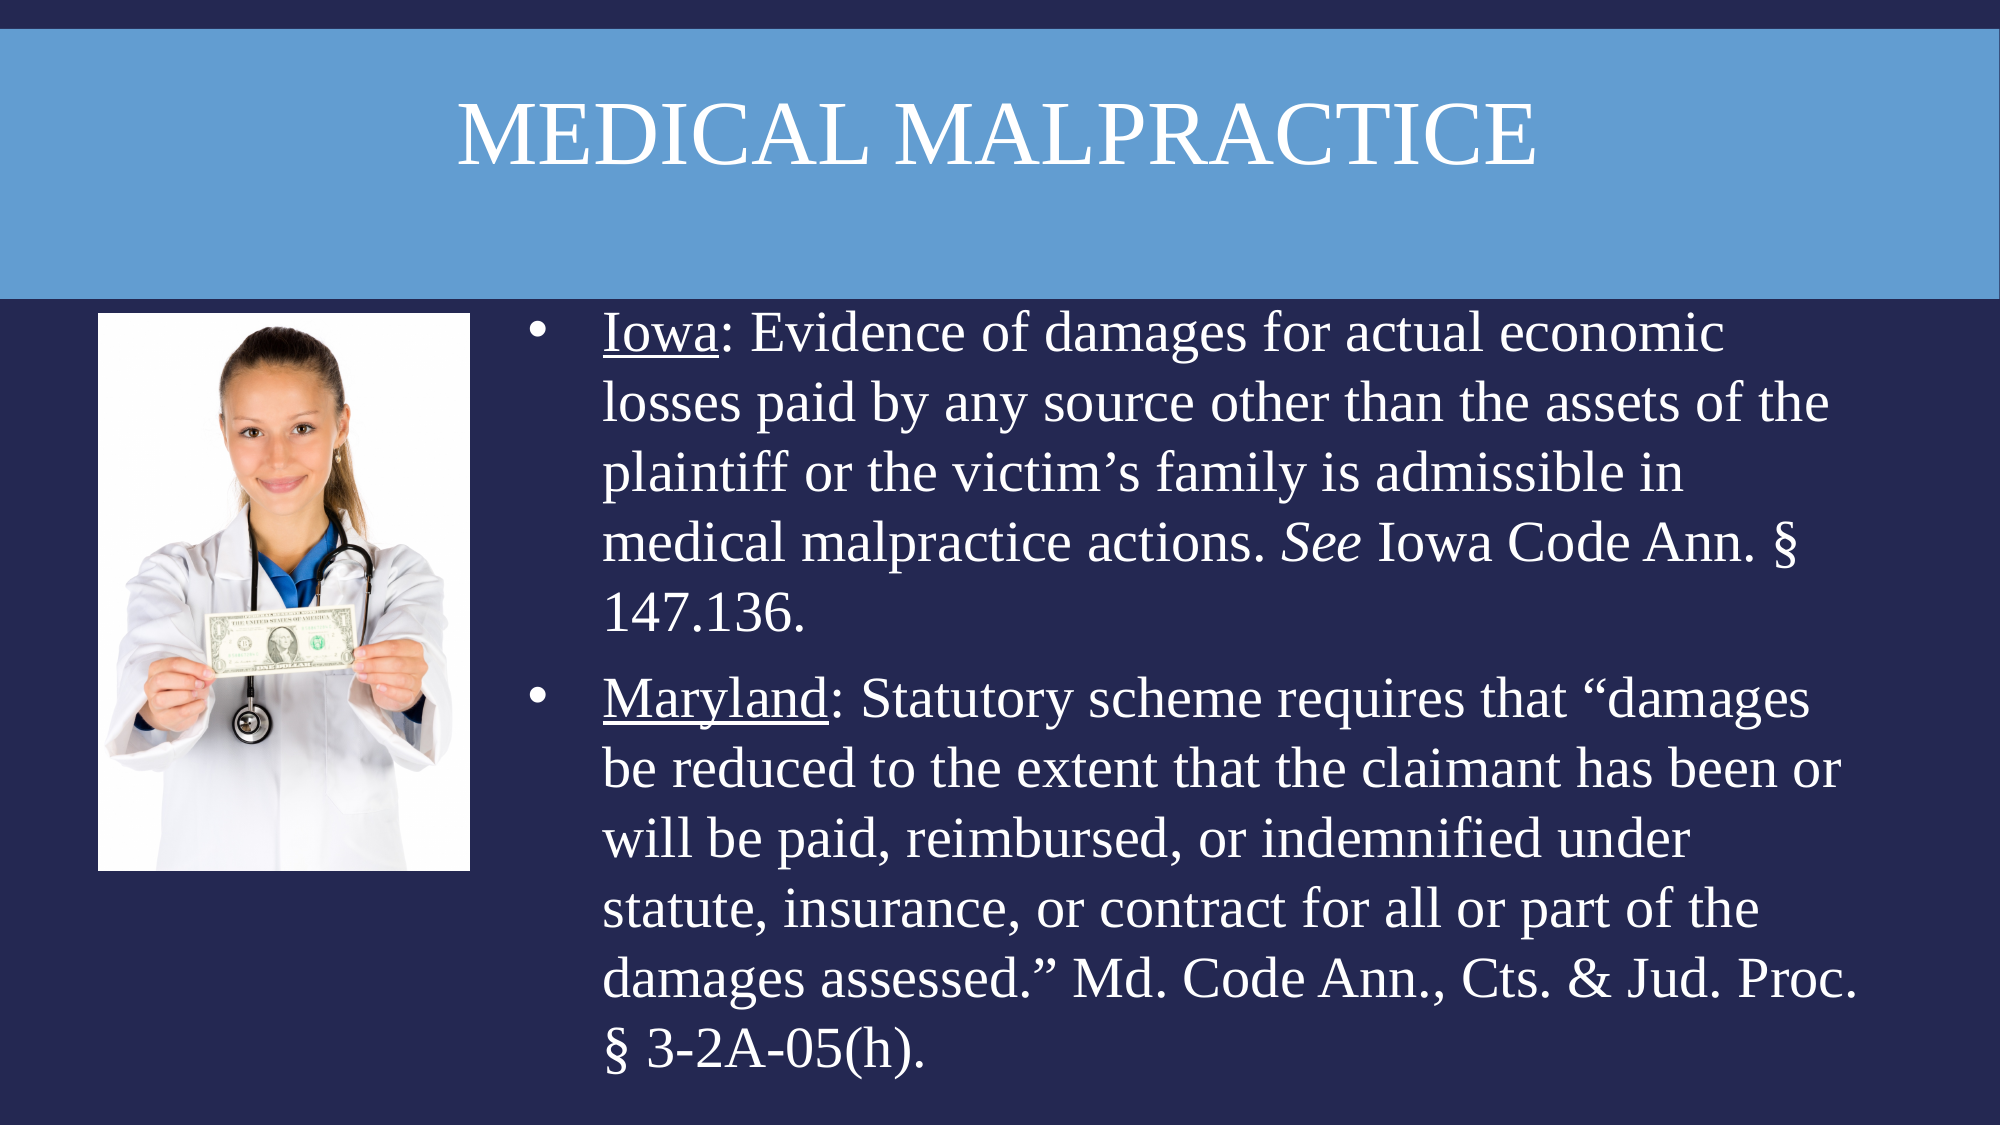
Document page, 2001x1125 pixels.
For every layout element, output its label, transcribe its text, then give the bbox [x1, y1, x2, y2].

list [15, 228, 1982, 1100]
picture [98, 313, 470, 871]
text_box Iowa: Evidence of damages for actual economic losses paid by any source other than the assets of the plaintiff or the victim’s family is admissible in medical malpractice actions. See Iowa Code Ann. § 147.136. Maryland: Statutory scheme requires that “damages be reduced to the extent that the claimant has been or will be paid, reimbursed, or indemnified under statute, insurance, or contract for all or part of the damages assessed.” Md. Code Ann., Cts. & Jud. Proc. § 3-2A-05(h). [513, 285, 1882, 1087]
title MEDICAL MALPRACTICE [136, 45, 1861, 228]
